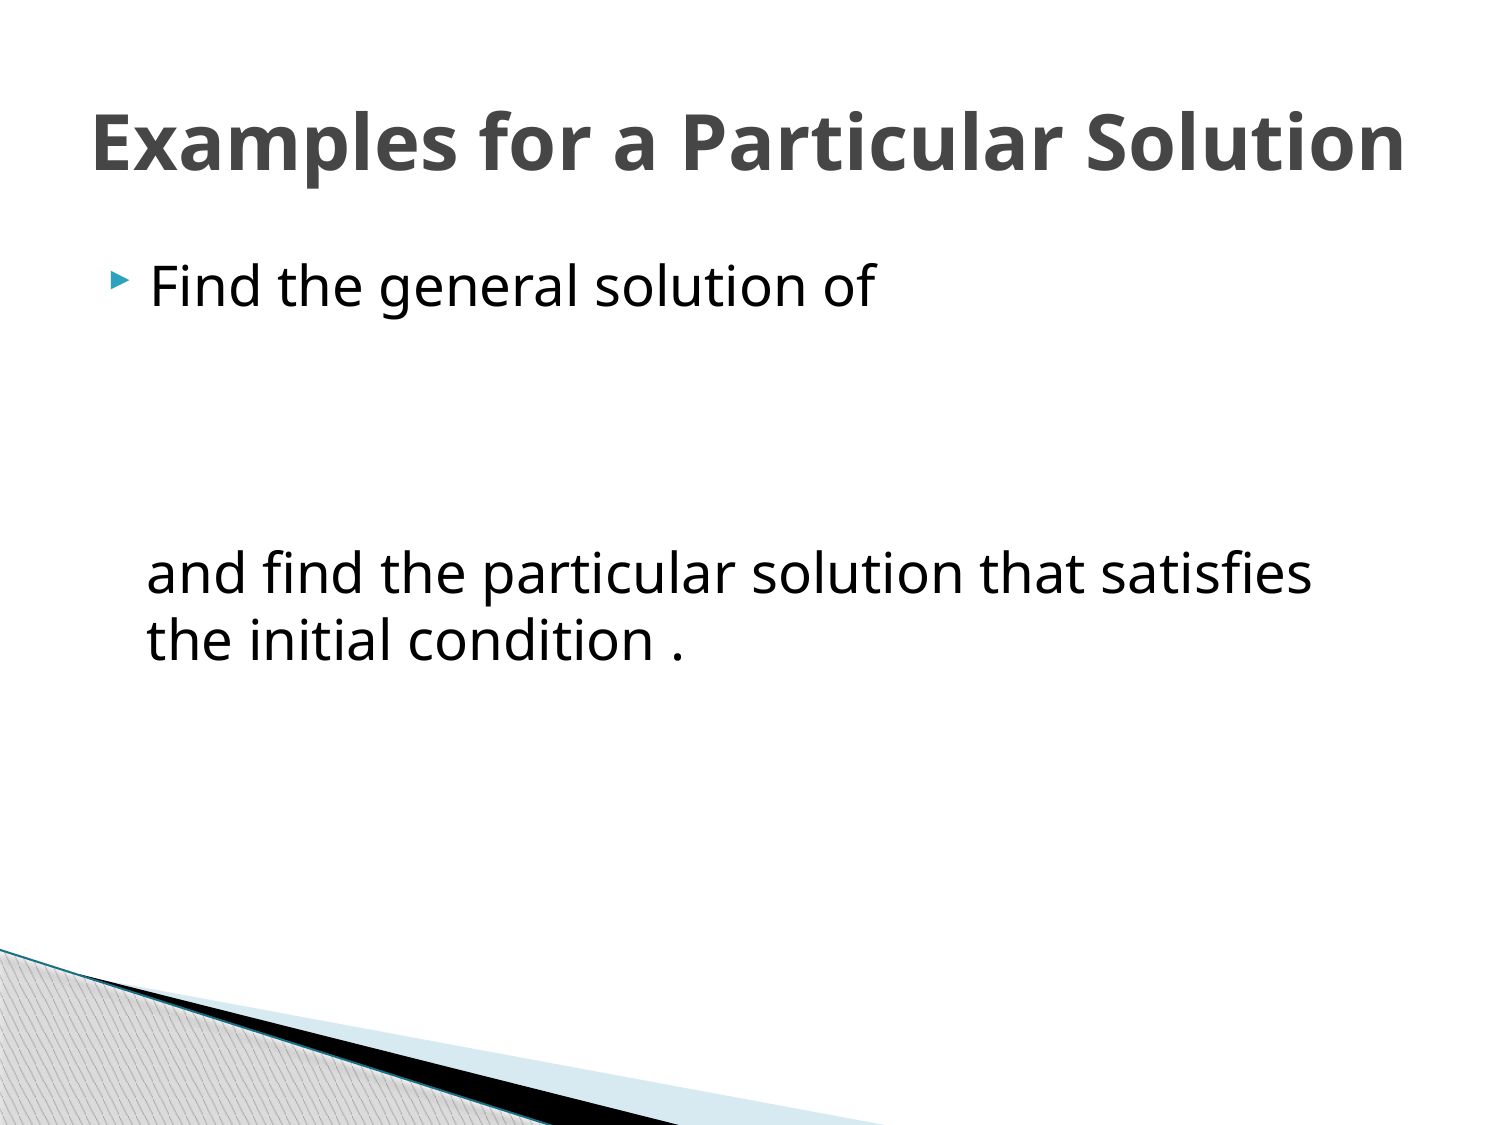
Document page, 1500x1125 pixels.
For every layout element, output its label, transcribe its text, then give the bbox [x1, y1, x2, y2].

title Examples for a Particular Solution [75, 45, 1425, 233]
